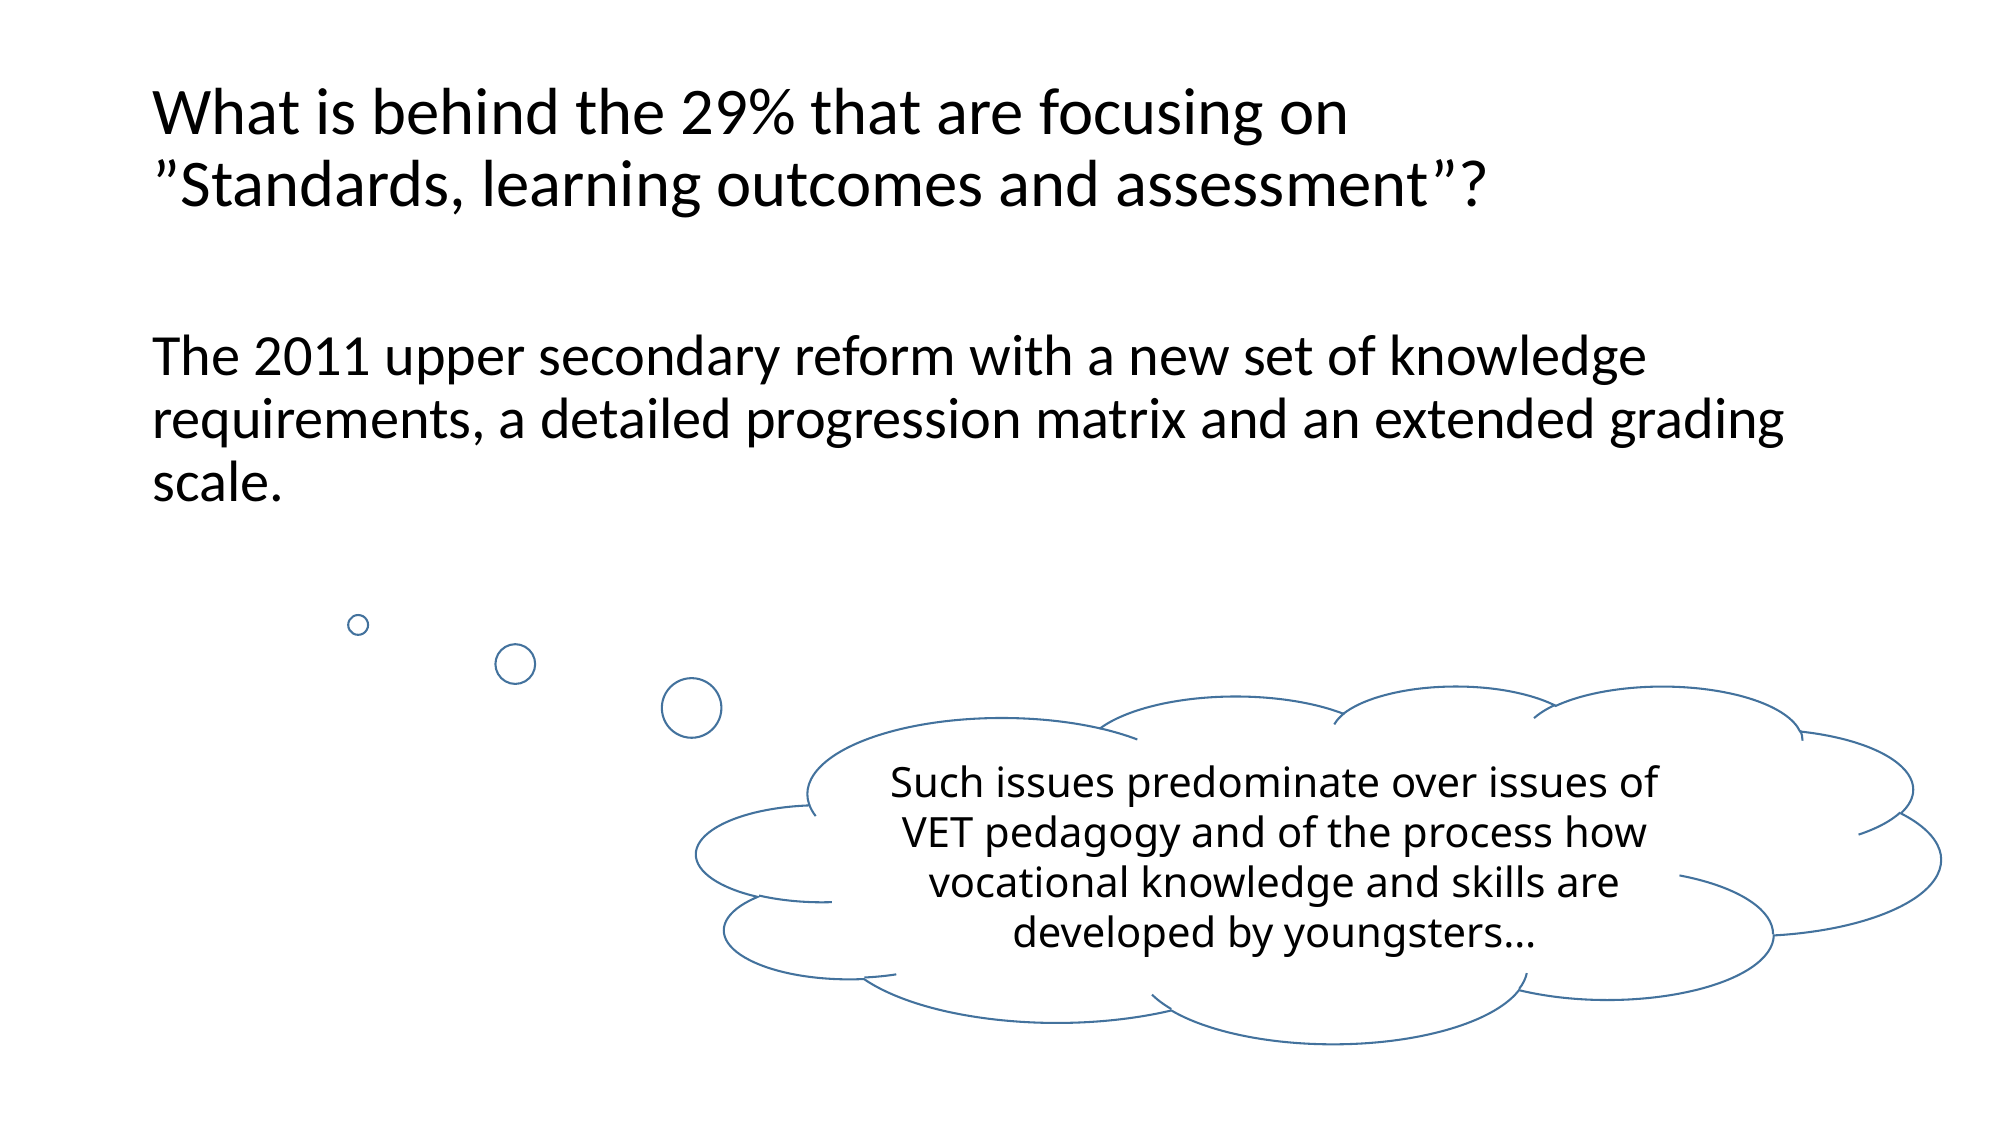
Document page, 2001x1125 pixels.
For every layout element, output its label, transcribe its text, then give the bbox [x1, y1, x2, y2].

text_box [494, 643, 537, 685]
text_box Such issues predominate over issues of VET pedagogy and of the process how vocational knowledge and skills are developed by youngsters… [694, 685, 1943, 1046]
list What is behind the 29% that are focusing on ”Standards, learning outcomes and assessment”? The 2011 upper secondary reform with a new set of knowledge requirements, a detailed progression matrix and an extended grading scale. [137, 69, 1863, 723]
text_box Such issues predominate over issues of VET pedagogy and of the process how vocational knowledge and skills are developed by youngsters… [660, 677, 723, 739]
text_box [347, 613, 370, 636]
